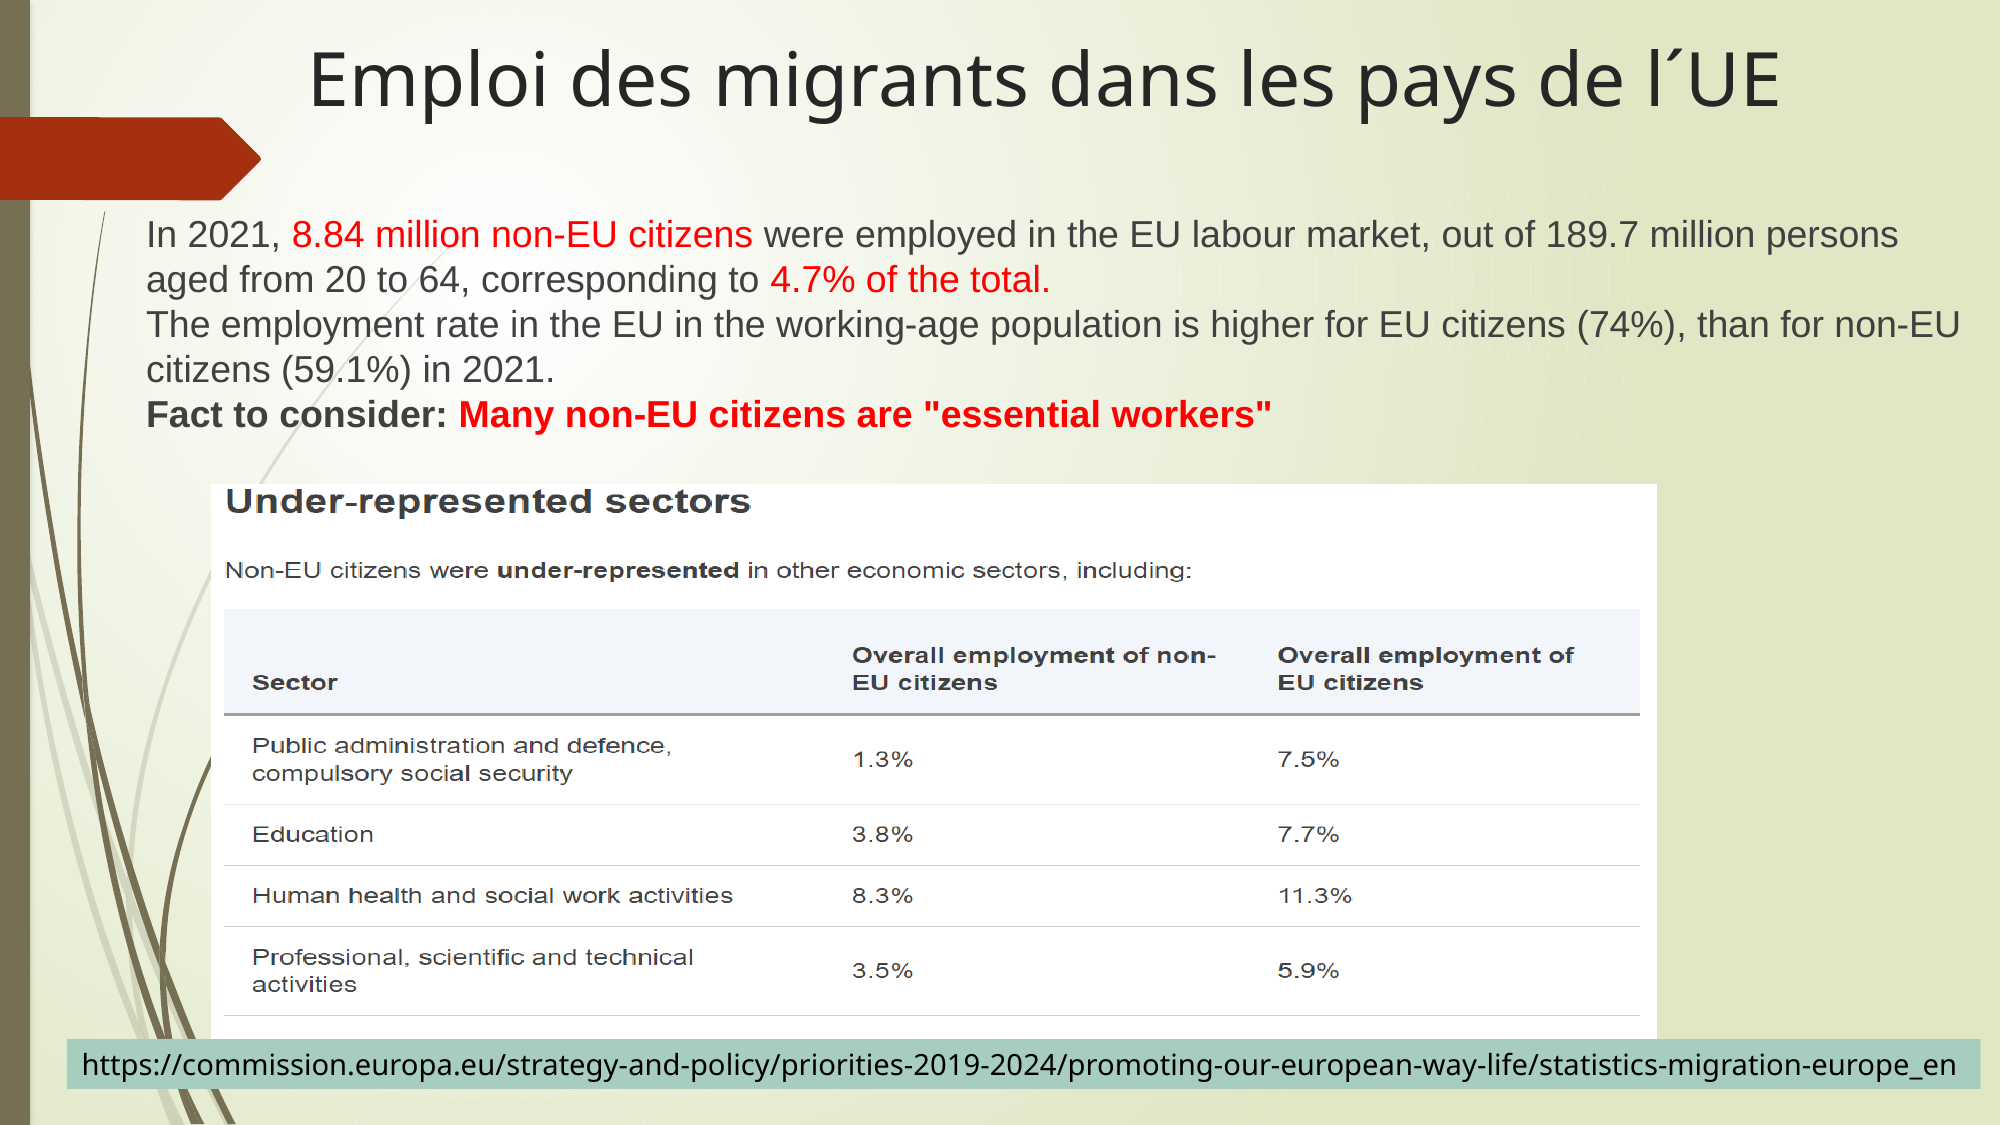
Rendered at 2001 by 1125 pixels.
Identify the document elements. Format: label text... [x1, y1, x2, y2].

text_box https://commission.europa.eu/strategy-and-policy/priorities-2019-2024/promoting-our-european-way-life/statistics-migration-europe_en [66, 1039, 1981, 1089]
text_box In 2021, 8.84 million non-EU citizens were employed in the EU labour market, out of 189.7 million persons aged from 20 to 64, corresponding to 4.7% of the total. The employment rate in the EU in the working-age population is higher for EU citizens (74%), than for non-EU citizens (59.1%) in 2021. Fact to consider: Many non-EU citizens are "essential workers" [131, 202, 1981, 443]
title Emploi des migrants dans les pays de l´UE [292, 24, 1981, 141]
picture [211, 484, 1657, 1040]
